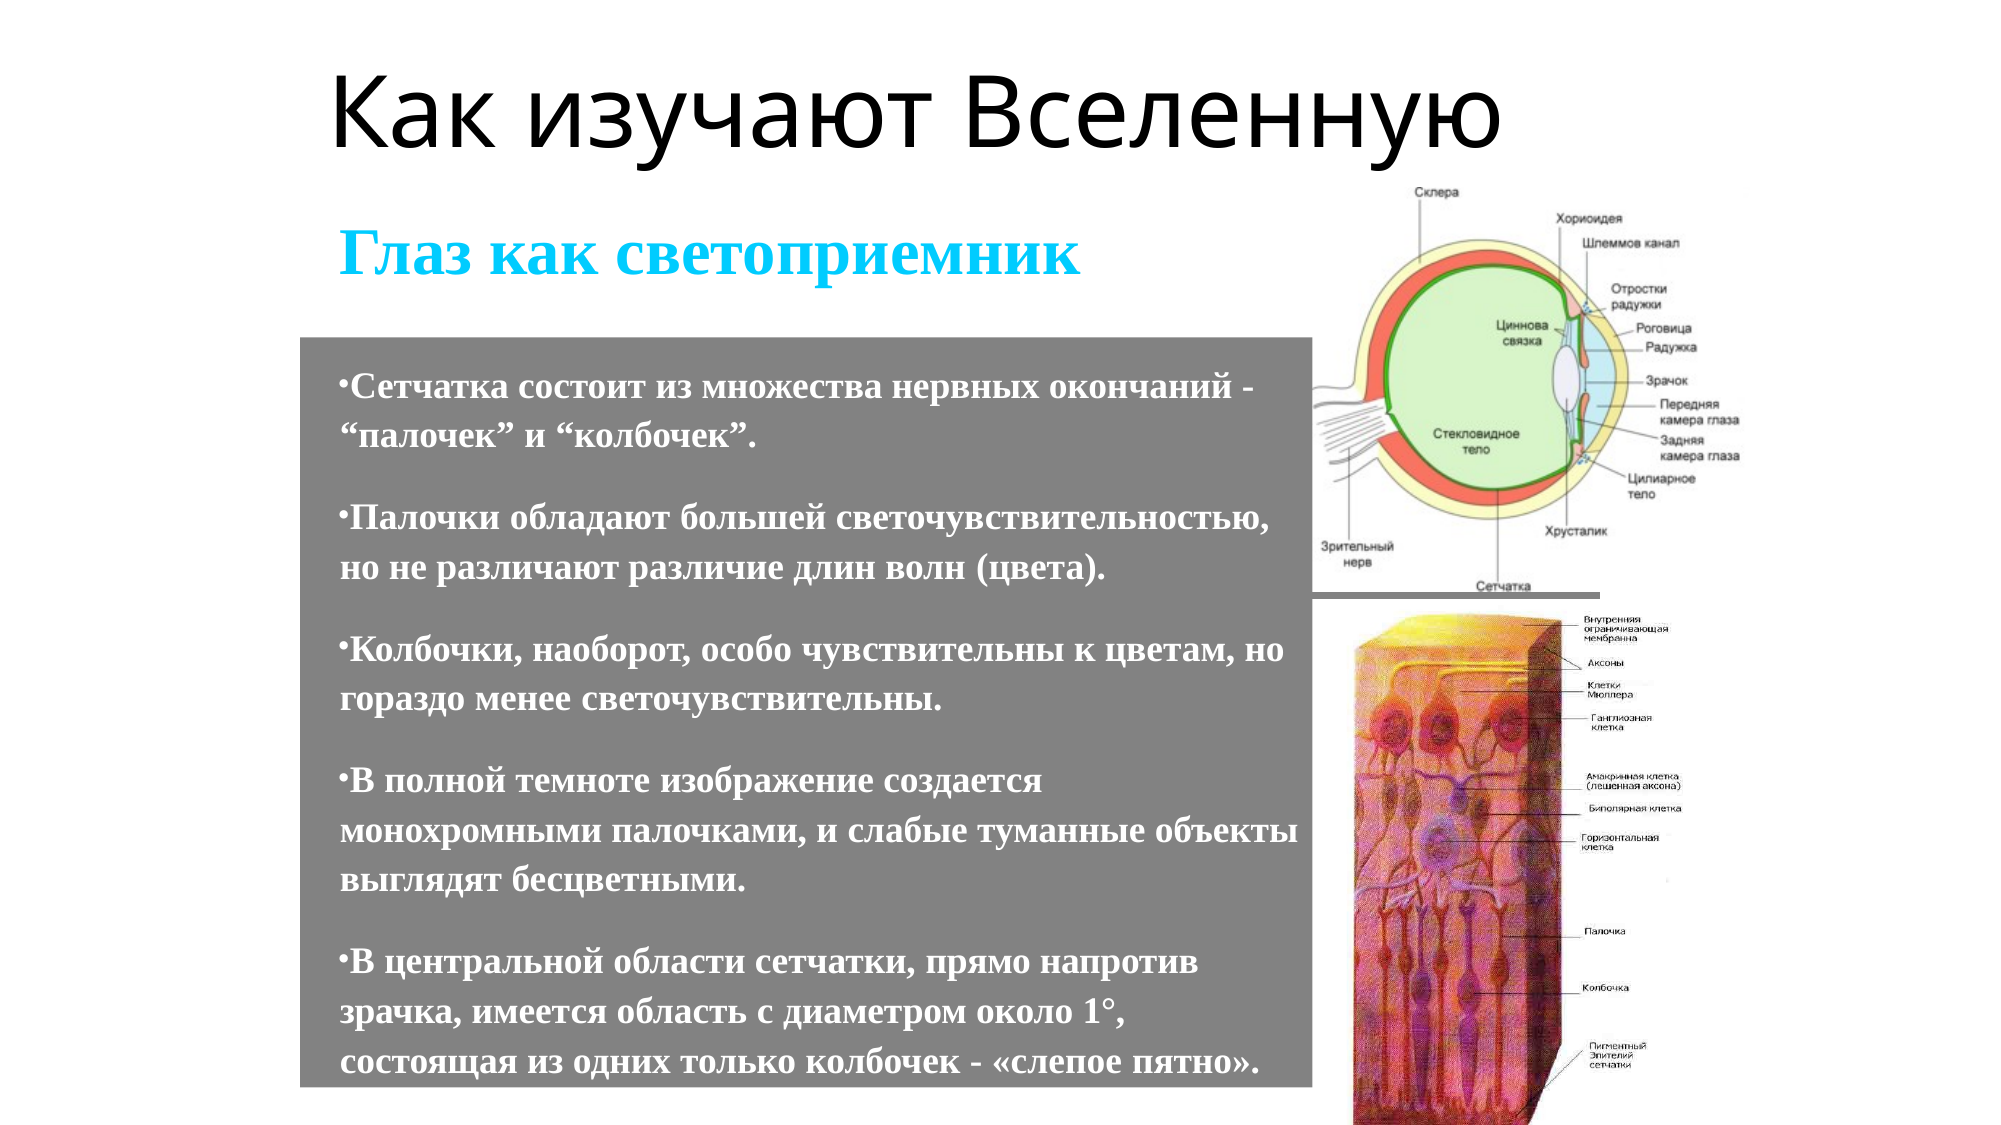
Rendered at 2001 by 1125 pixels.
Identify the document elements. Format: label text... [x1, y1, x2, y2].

text_box [1312, 599, 1690, 1125]
text_box Глаз как светоприемник [337, 205, 1093, 288]
text_box [1312, 592, 1600, 599]
text_box [300, 337, 1312, 1088]
text_box [1312, 187, 1750, 592]
title Как изучают Вселенную [325, 11, 1531, 202]
text_box Сетчатка состоит из множества нервных окончаний - “палочек” и “колбочек”. Палочки обладают большей светочувствительностью, но не различают различие длин волн (цвета). Колбочки, наоборот, особо чувствительны к цветам, но гораздо менее светочувствительны. В полной темноте изображение создается монохромными палочками, и слабые туманные объекты выглядят бесцветными. В центральной области сетчатки, прямо напротив зрачка, имеется область с диаметром около 1°, состоящая из одних только колбочек - «слепое пятно». [337, 354, 1312, 1081]
